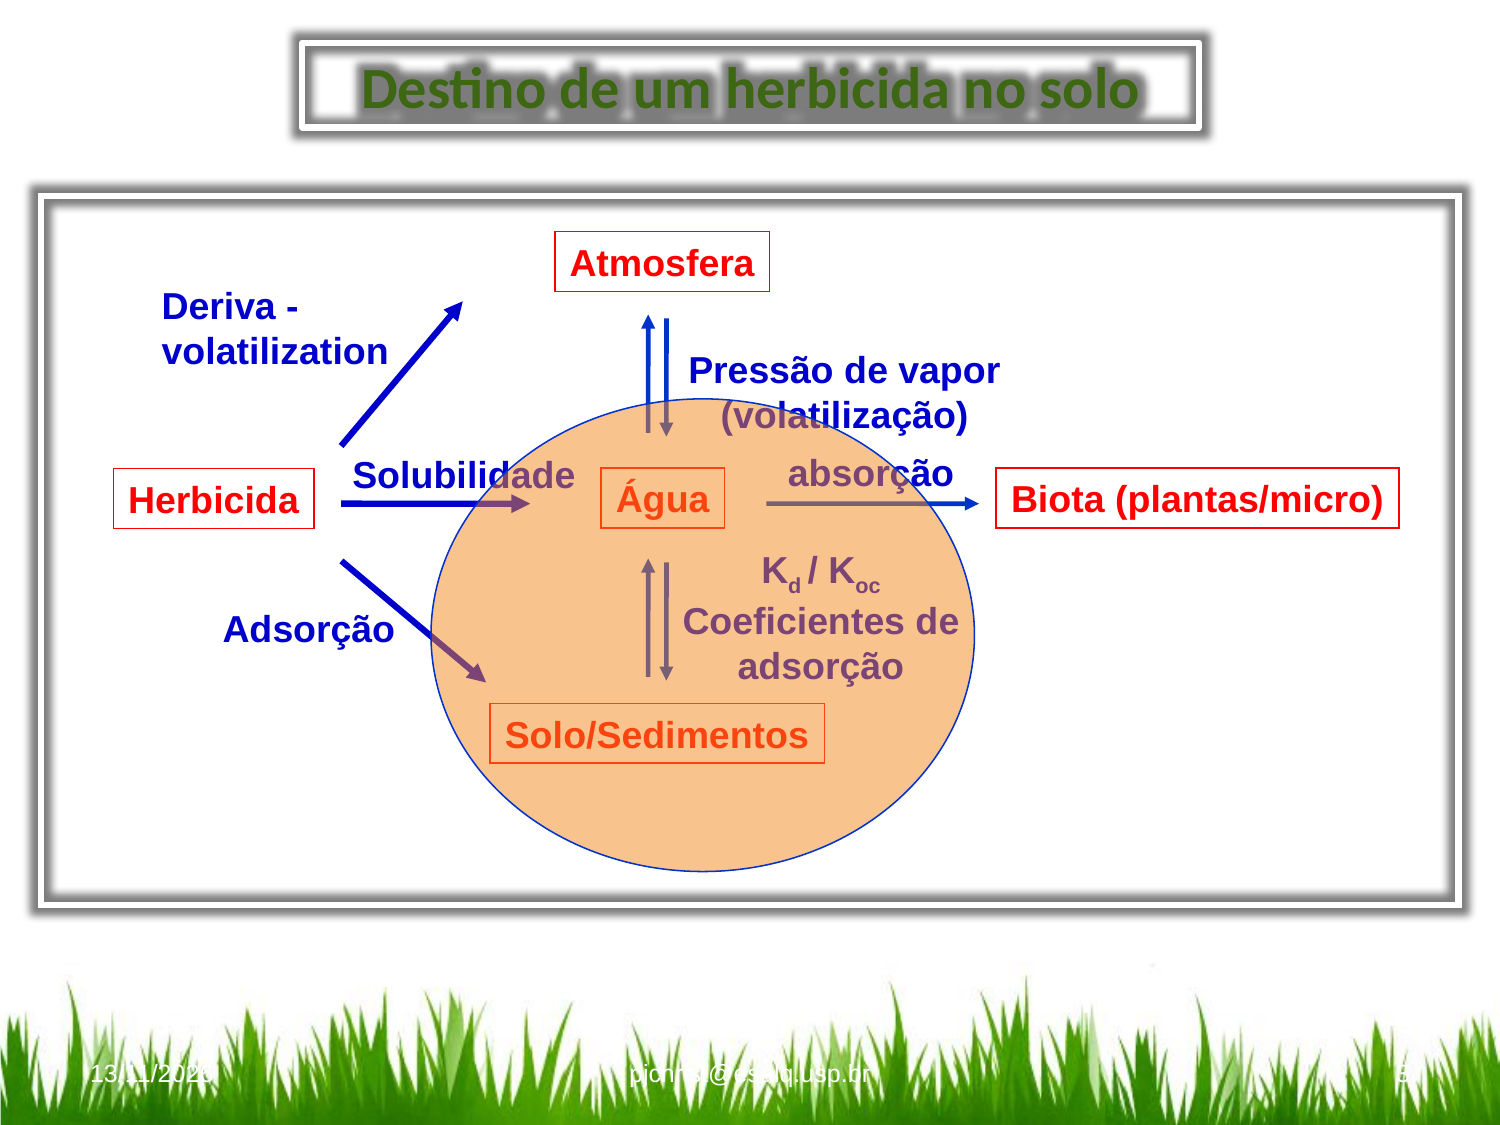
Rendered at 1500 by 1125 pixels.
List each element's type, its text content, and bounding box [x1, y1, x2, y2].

footer pjchrist@esalq.usp.br [512, 1042, 988, 1103]
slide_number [75, 1042, 425, 1103]
slide_number 3 [1074, 1042, 1425, 1103]
text_box Destino de um herbicida no solo [299, 40, 1202, 131]
picture [0, 962, 1500, 1125]
text_box [41, 196, 1459, 905]
text_box [430, 398, 975, 872]
text_box Adsorção [207, 597, 411, 658]
